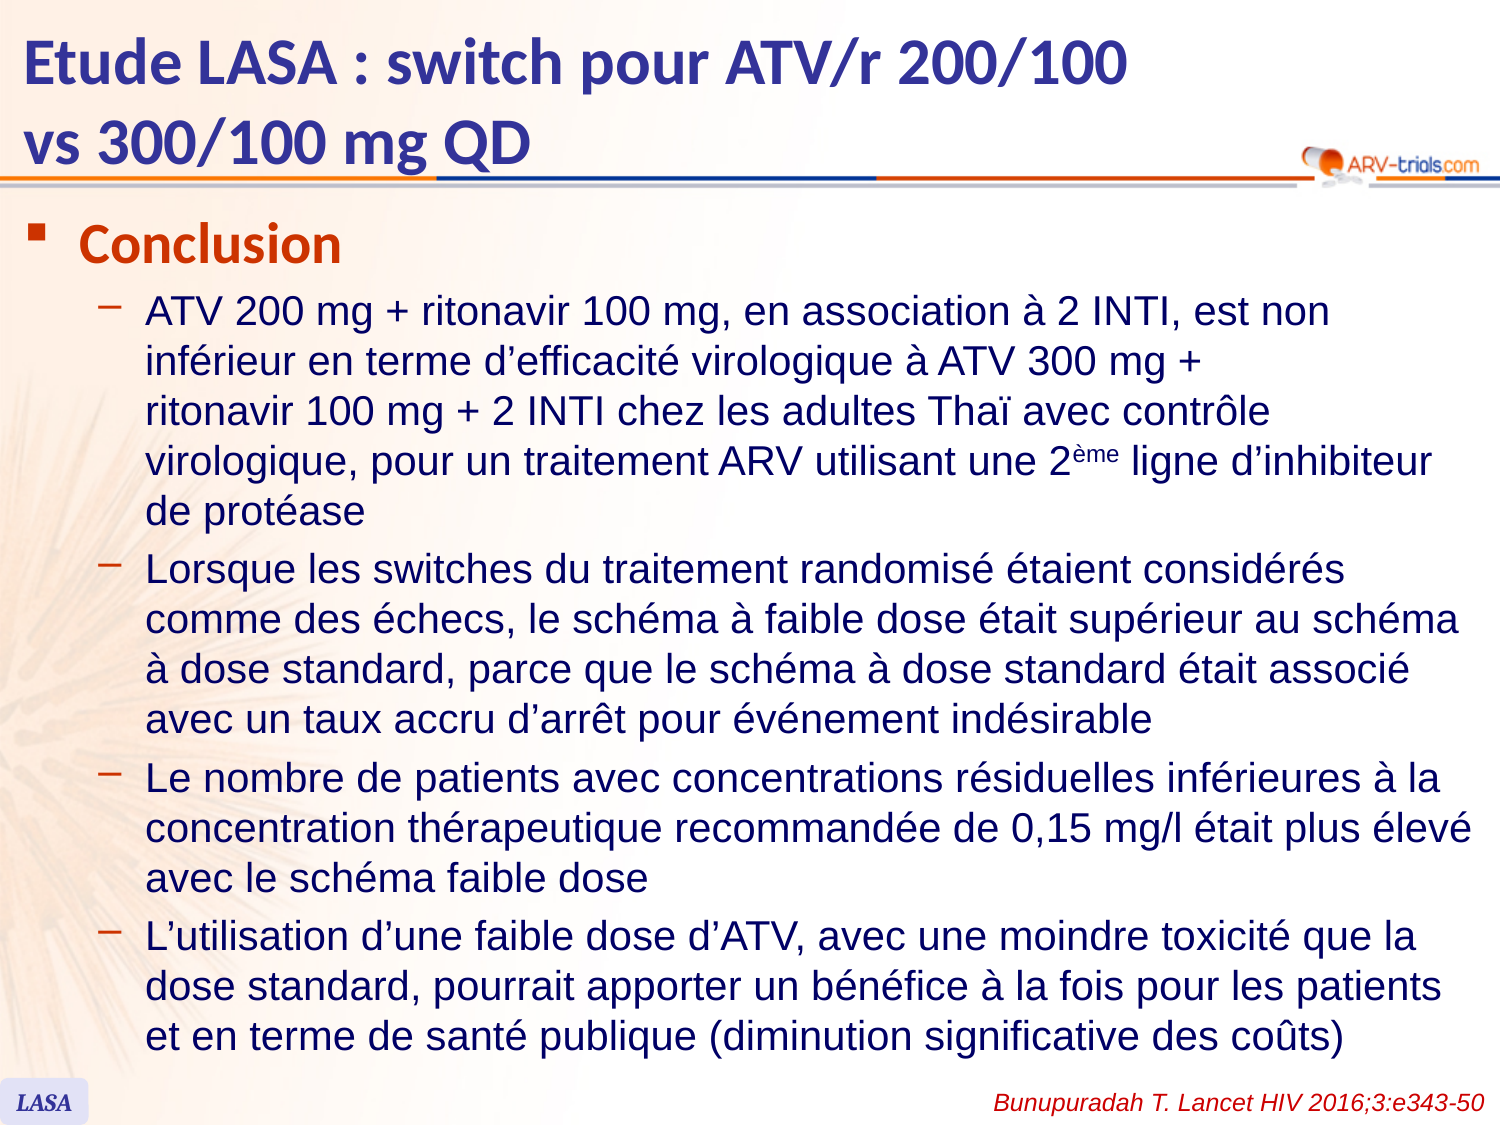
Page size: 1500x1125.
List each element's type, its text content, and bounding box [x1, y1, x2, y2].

picture [0, 0, 1500, 1125]
text_box LASA [0, 1077, 89, 1125]
list Conclusion ATV 200 mg + ritonavir 100 mg, en association à 2 INTI, est non inférieur en terme d’efficacité virologique à ATV 300 mg + ritonavir 100 mg + 2 INTI chez les adultes Thaï avec contrôle virologique, pour un traitement ARV utilisant une 2ème ligne d’inhibiteur de protéase Lorsque les switches du traitement randomisé étaient considérés comme des échecs, le schéma à faible dose était supérieur au schéma à dose standard, parce que le schéma à dose standard était associé avec un taux accru d’arrêt pour événement indésirable Le nombre de patients avec concentrations résiduelles inférieures à la concentration thérapeutique recommandée de 0,15 mg/l était plus élevé avec le schéma faible dose L’utilisation d’une faible dose d’ATV, avec une moindre toxicité que la dose standard, pourrait apporter un bénéfice à la fois pour les patients et en terme de santé publique (diminution significative des coûts) [8, 197, 1489, 1068]
title Etude LASA : switch pour ATV/r 200/100 vs 300/100 mg QD [8, 6, 1500, 190]
text_box Bunupuradah T. Lancet HIV 2016;3:e343-50 [920, 1078, 1500, 1124]
